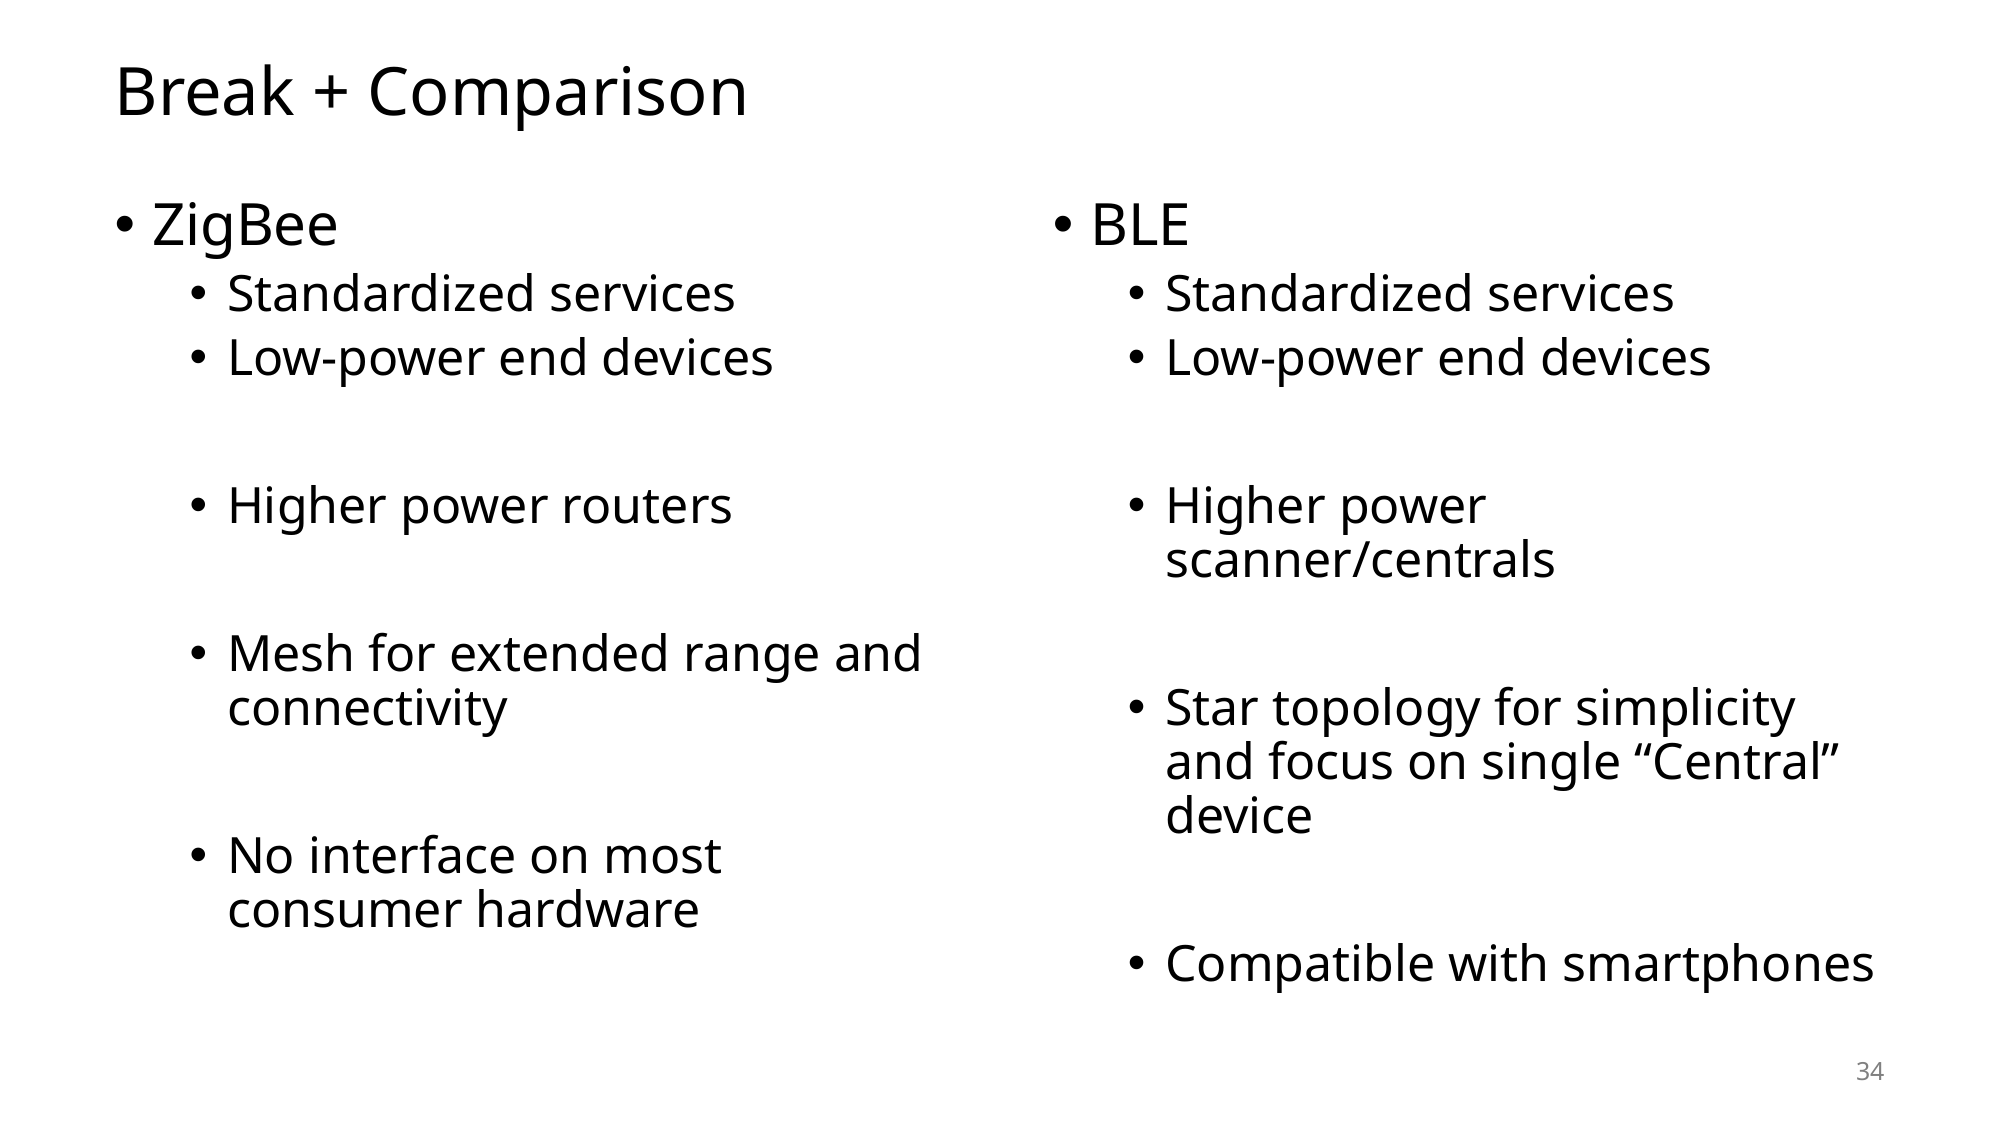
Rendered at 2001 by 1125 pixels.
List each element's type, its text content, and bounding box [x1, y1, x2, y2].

list BLE Standardized services Low-power end devices Higher power scanner/centrals Star topology for simplicity and focus on single “Central” device Compatible with smartphones [1037, 187, 1901, 1013]
list ZigBee Standardized services Low-power end devices Higher power routers Mesh for extended range and connectivity No interface on most consumer hardware [99, 187, 963, 1013]
slide_number 34 [1749, 1042, 1900, 1103]
title Break + Comparison [99, 37, 1900, 150]
